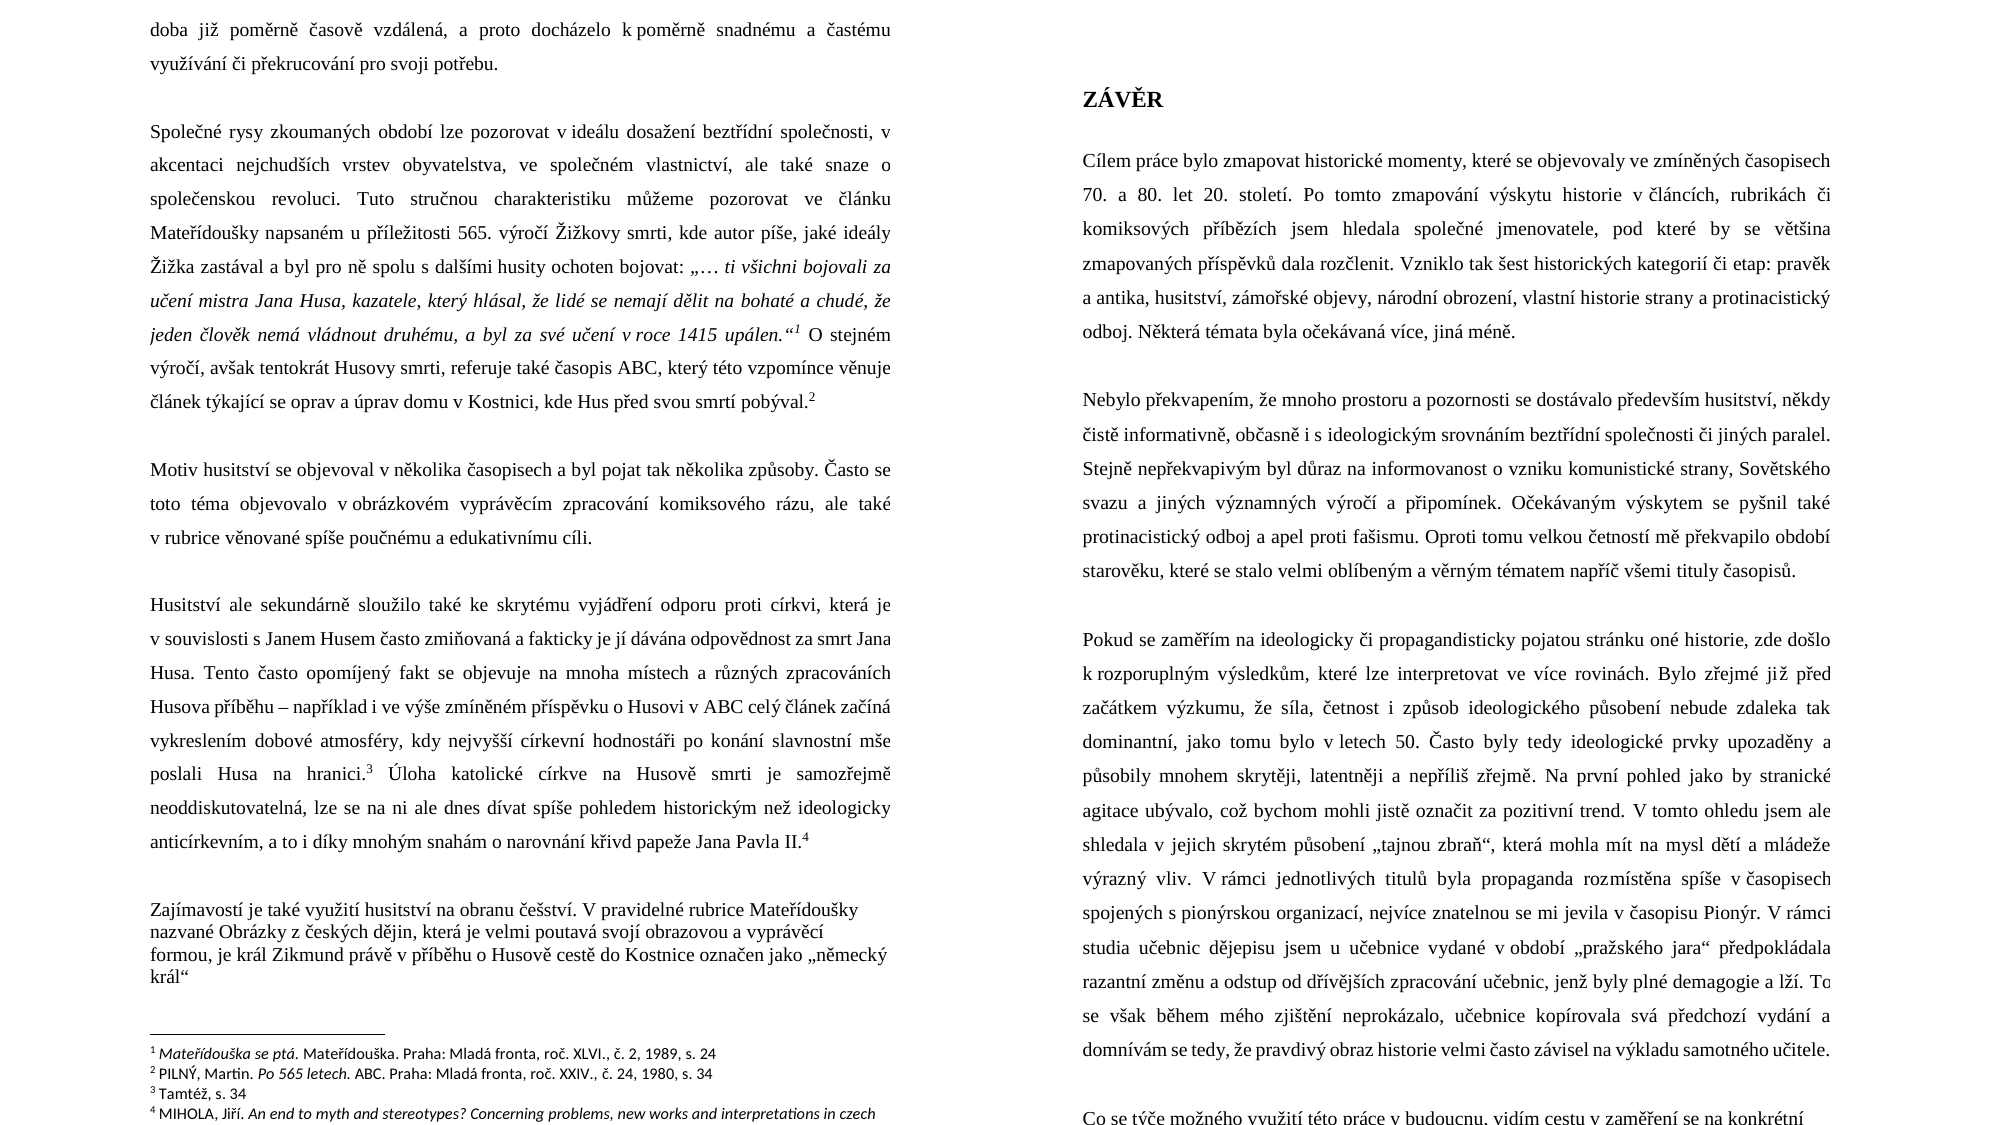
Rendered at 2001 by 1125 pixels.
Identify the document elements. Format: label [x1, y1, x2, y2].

list [1082, 66, 1830, 1125]
list [149, 18, 890, 1125]
